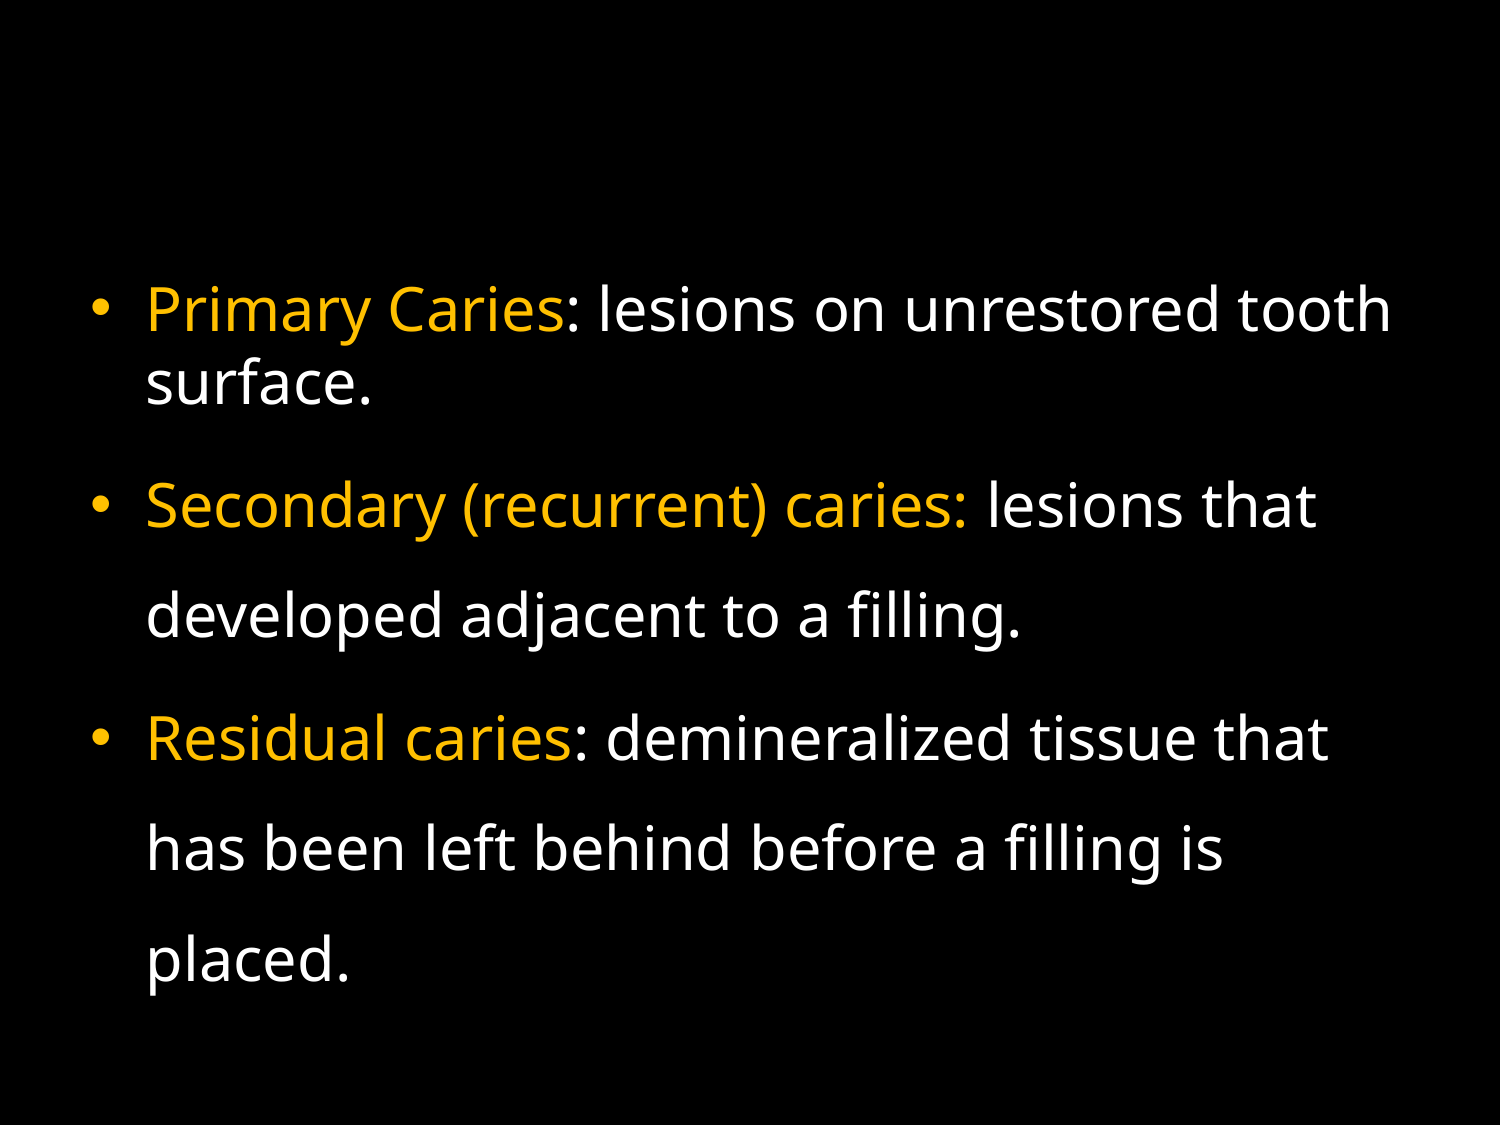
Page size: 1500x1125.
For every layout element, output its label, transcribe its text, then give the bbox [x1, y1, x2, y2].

list Primary Caries: lesions on unrestored tooth surface. Secondary (recurrent) caries: lesions that developed adjacent to a filling. Residual caries: demineralized tissue that has been left behind before a filling is placed. [75, 262, 1425, 1005]
